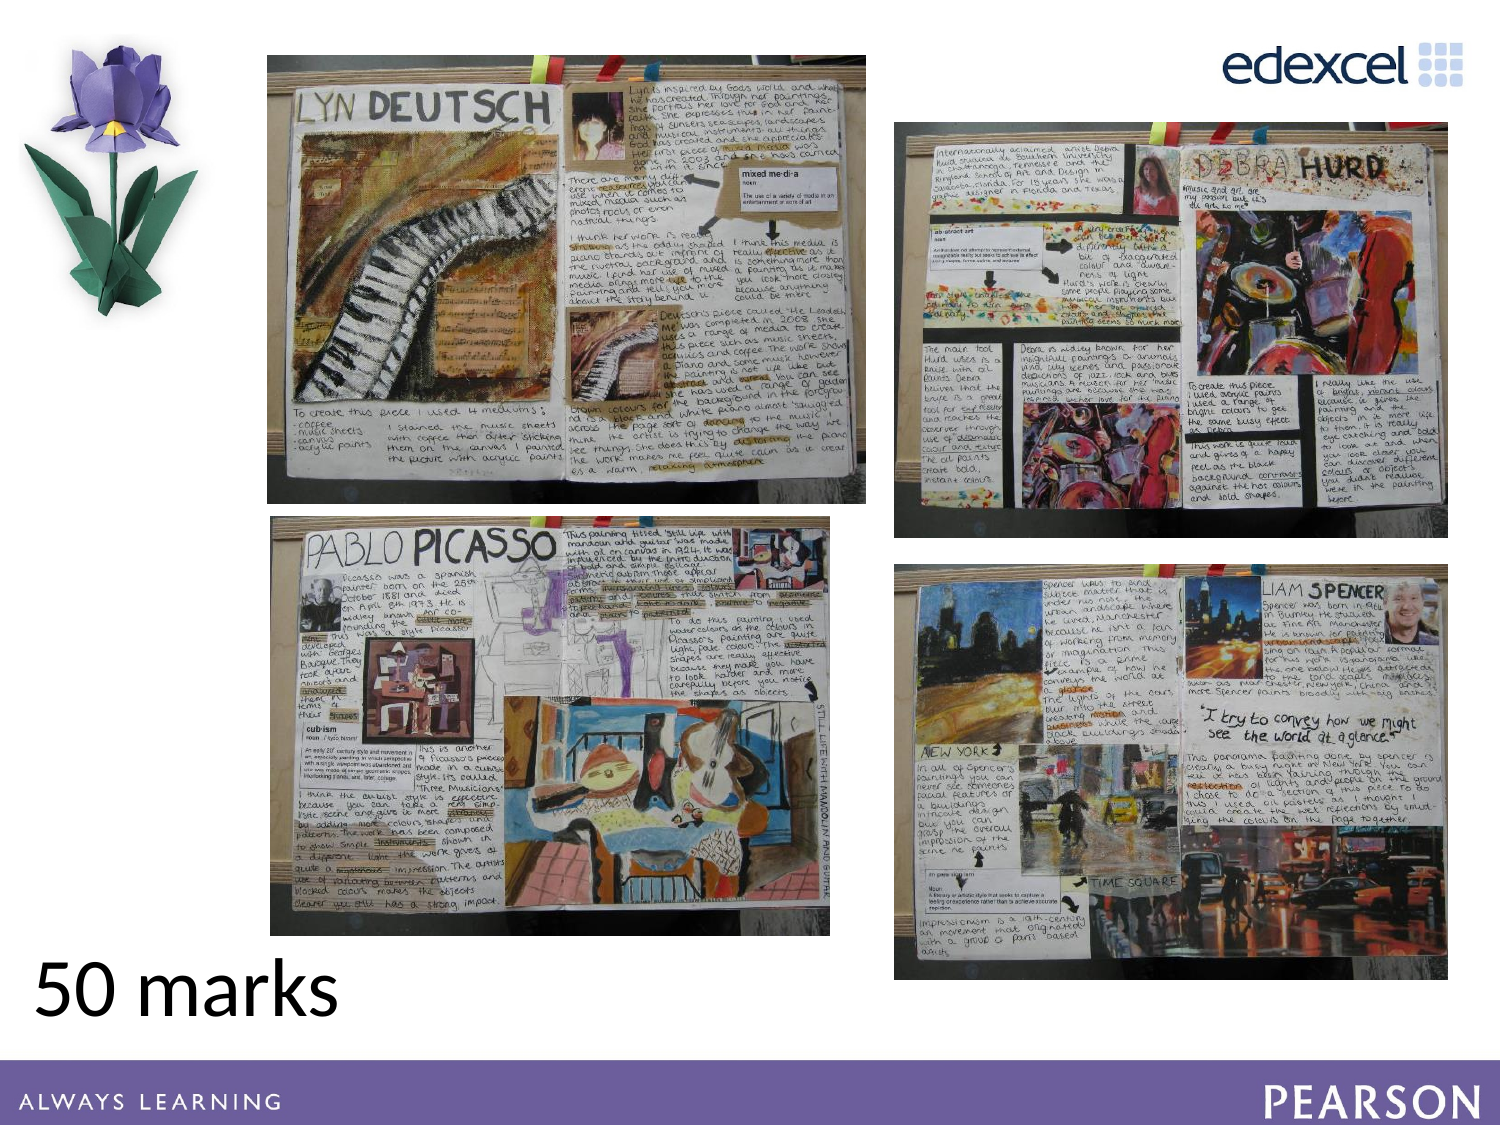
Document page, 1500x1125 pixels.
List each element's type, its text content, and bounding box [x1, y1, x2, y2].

text_box 70 [867, 55, 983, 157]
picture [0, 0, 1500, 1125]
text_box 50 marks [17, 925, 461, 1042]
